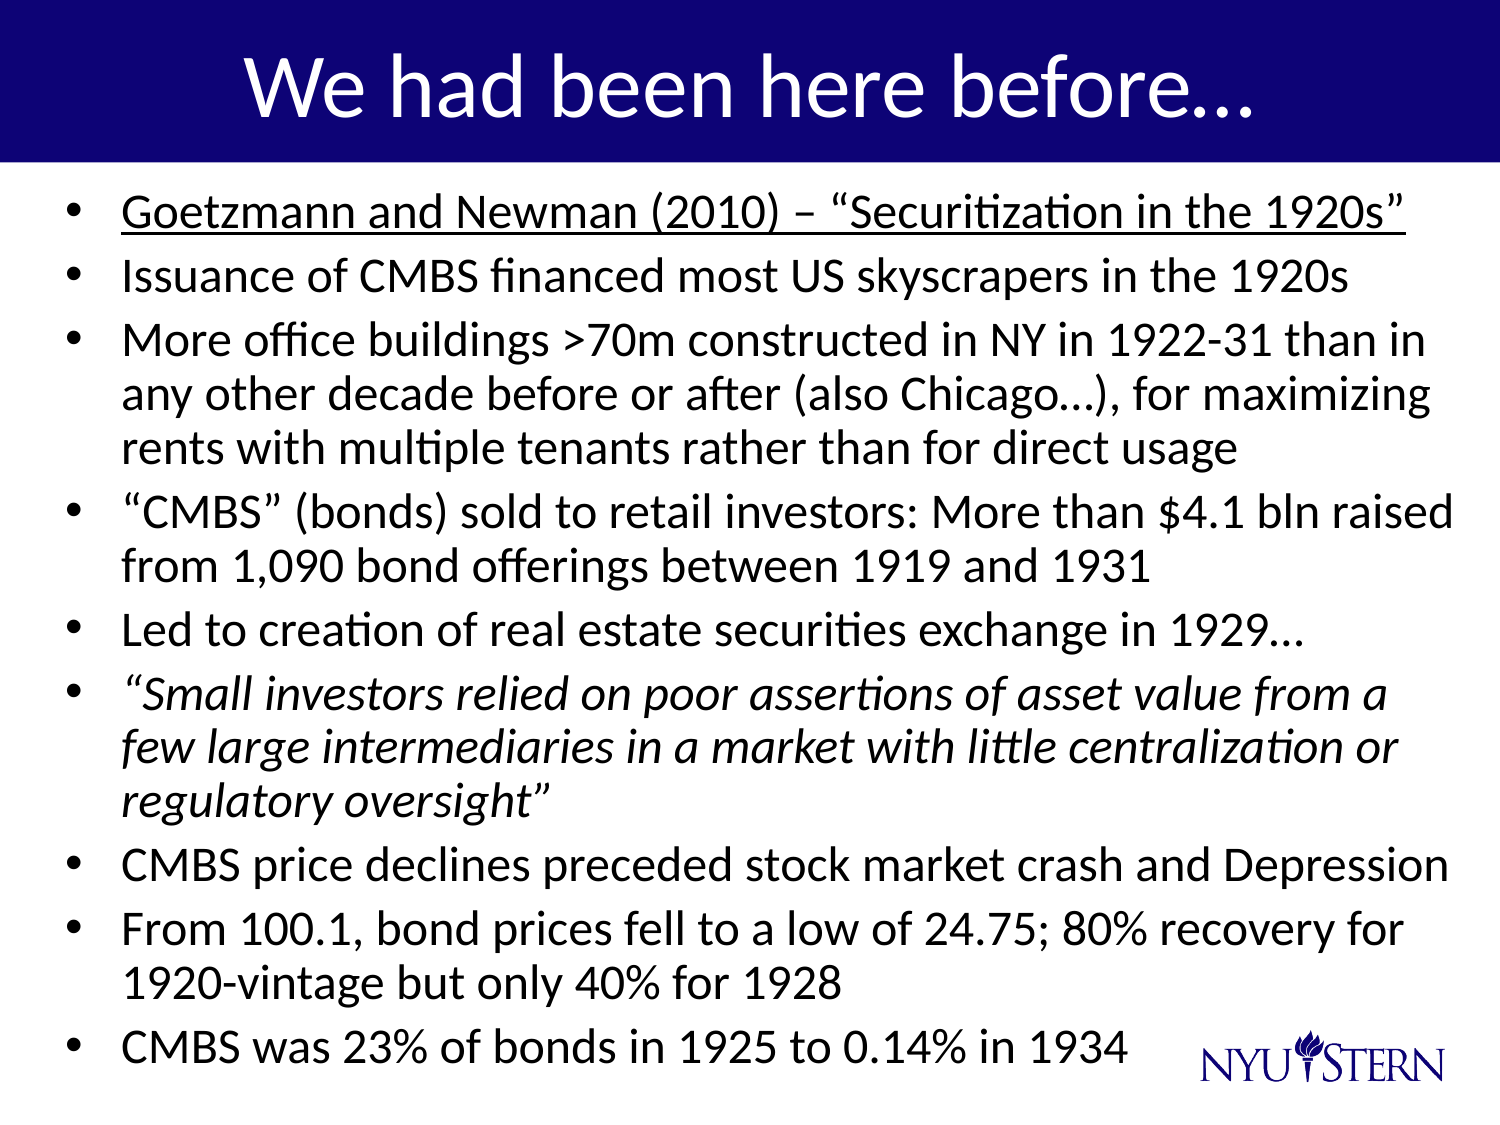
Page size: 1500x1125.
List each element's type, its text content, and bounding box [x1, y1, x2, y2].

title We had been here before… [0, 0, 1500, 163]
picture [1199, 1026, 1445, 1090]
list Goetzmann and Newman (2010) – “Securitization in the 1920s” Issuance of CMBS financed most US skyscrapers in the 1920s More office buildings >70m constructed in NY in 1922-31 than in any other decade before or after (also Chicago…), for maximizing rents with multiple tenants rather than for direct usage “CMBS” (bonds) sold to retail investors: More than $4.1 bln raised from 1,090 bond offerings between 1919 and 1931 Led to creation of real estate securities exchange in 1929… “Small investors relied on poor assertions of asset value from a few large intermediaries in a market with little centralization or regulatory oversight” CMBS price declines preceded stock market crash and Depression From 100.1, bond prices fell to a low of 24.75; 80% recovery for 1920-vintage but only 40% for 1928 CMBS was 23% of bonds in 1925 to 0.14% in 1934 [49, 177, 1476, 976]
